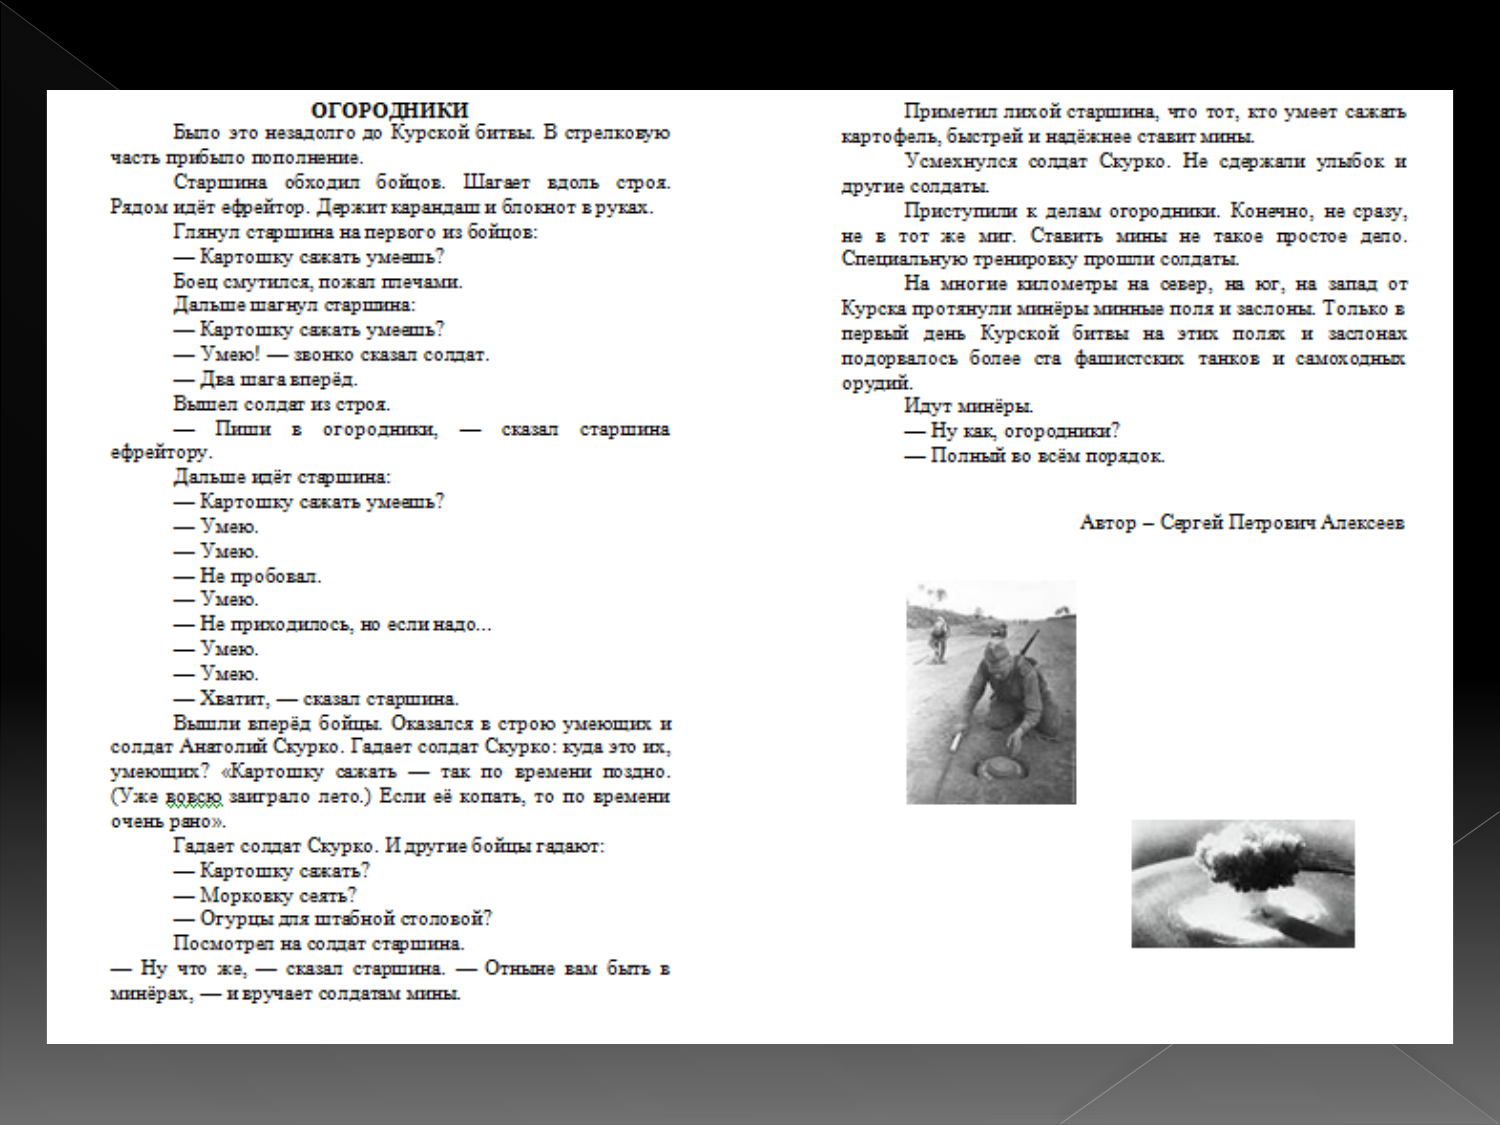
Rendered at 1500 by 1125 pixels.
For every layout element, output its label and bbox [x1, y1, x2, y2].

picture [46, 89, 1454, 1044]
